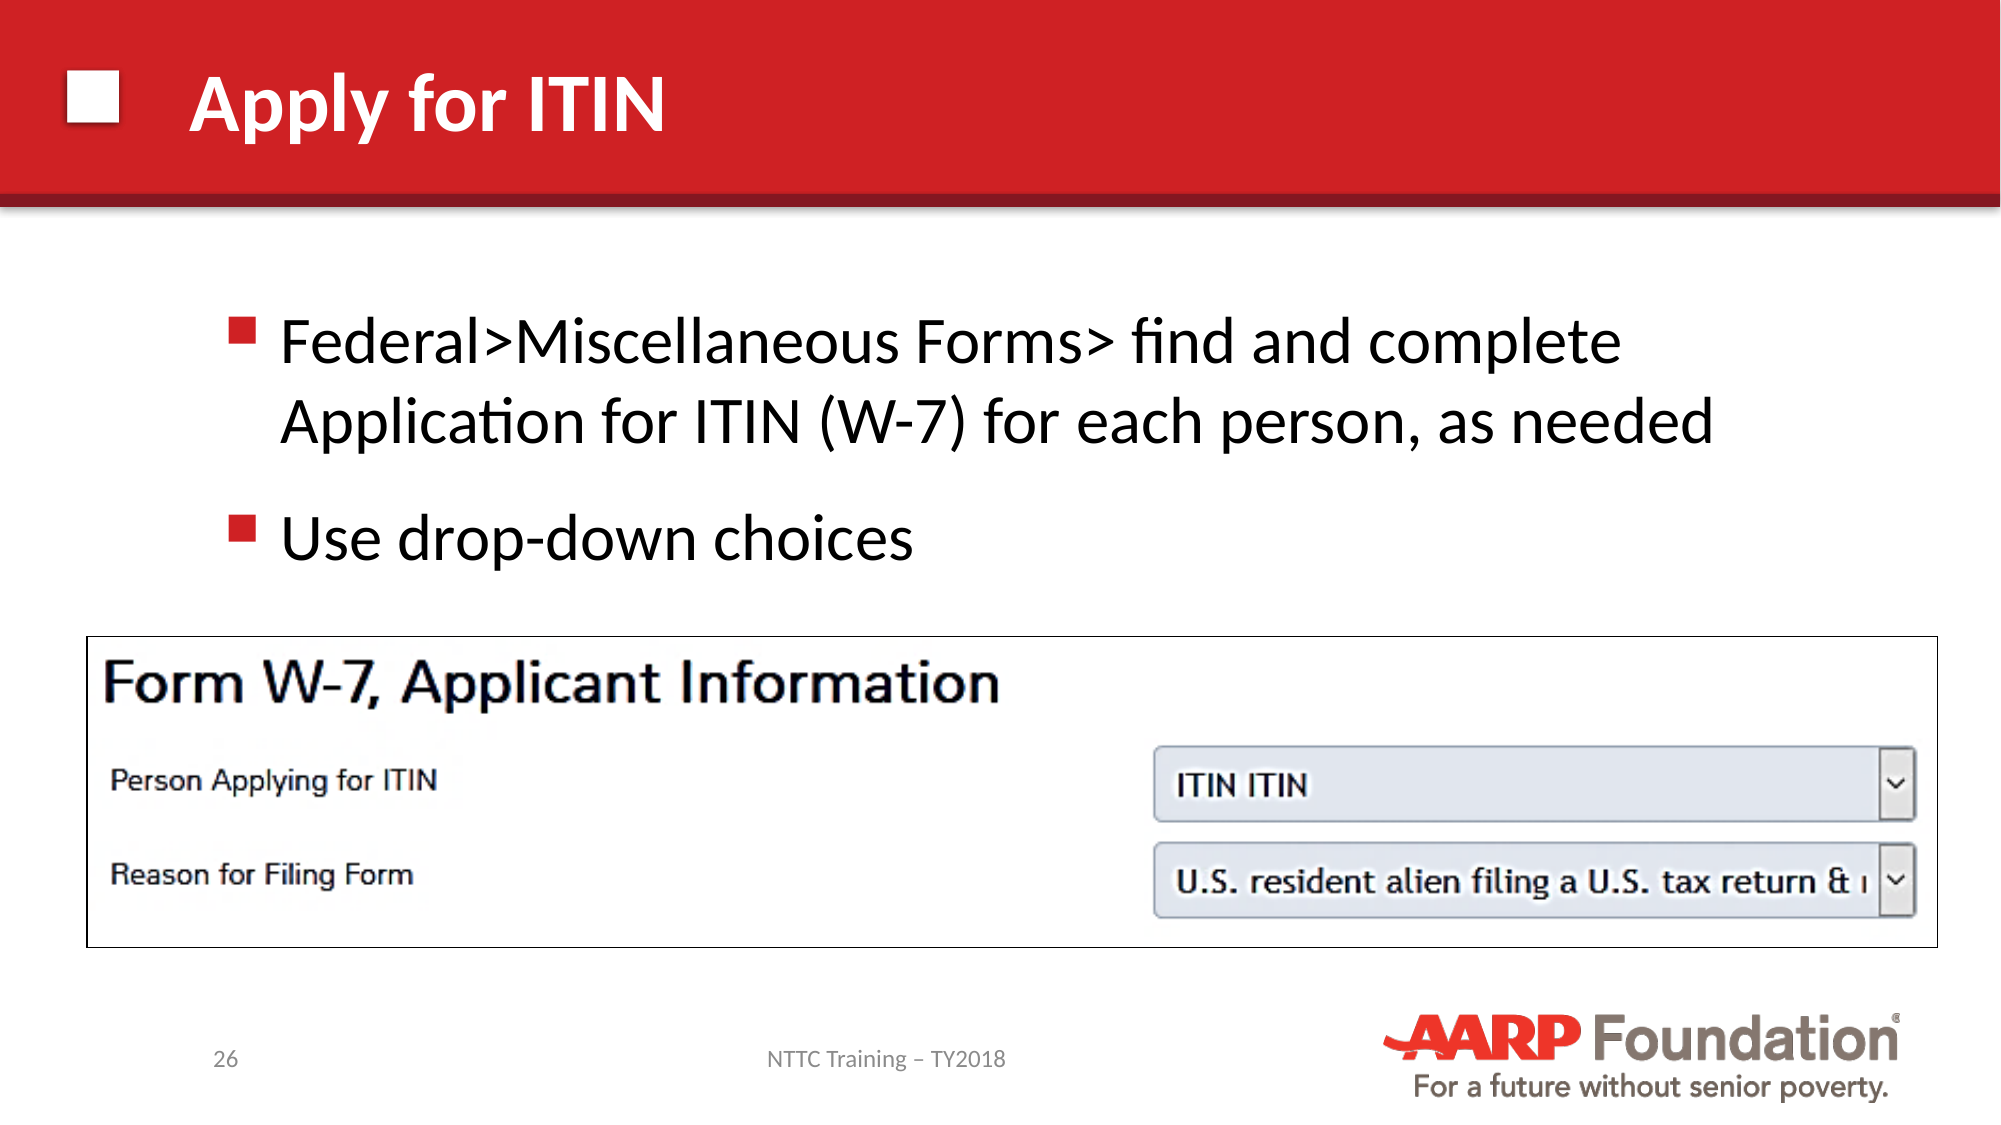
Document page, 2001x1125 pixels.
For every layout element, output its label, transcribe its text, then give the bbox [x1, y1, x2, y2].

title Apply for ITIN [174, 4, 1775, 193]
list Federal>Miscellaneous Forms> find and complete Application for ITIN (W-7) for each person, as needed Use drop-down choices [209, 288, 1810, 636]
footer NTTC Training – TY2018 [570, 1027, 1204, 1088]
picture [87, 637, 1938, 947]
slide_number 26 [99, 1027, 254, 1088]
